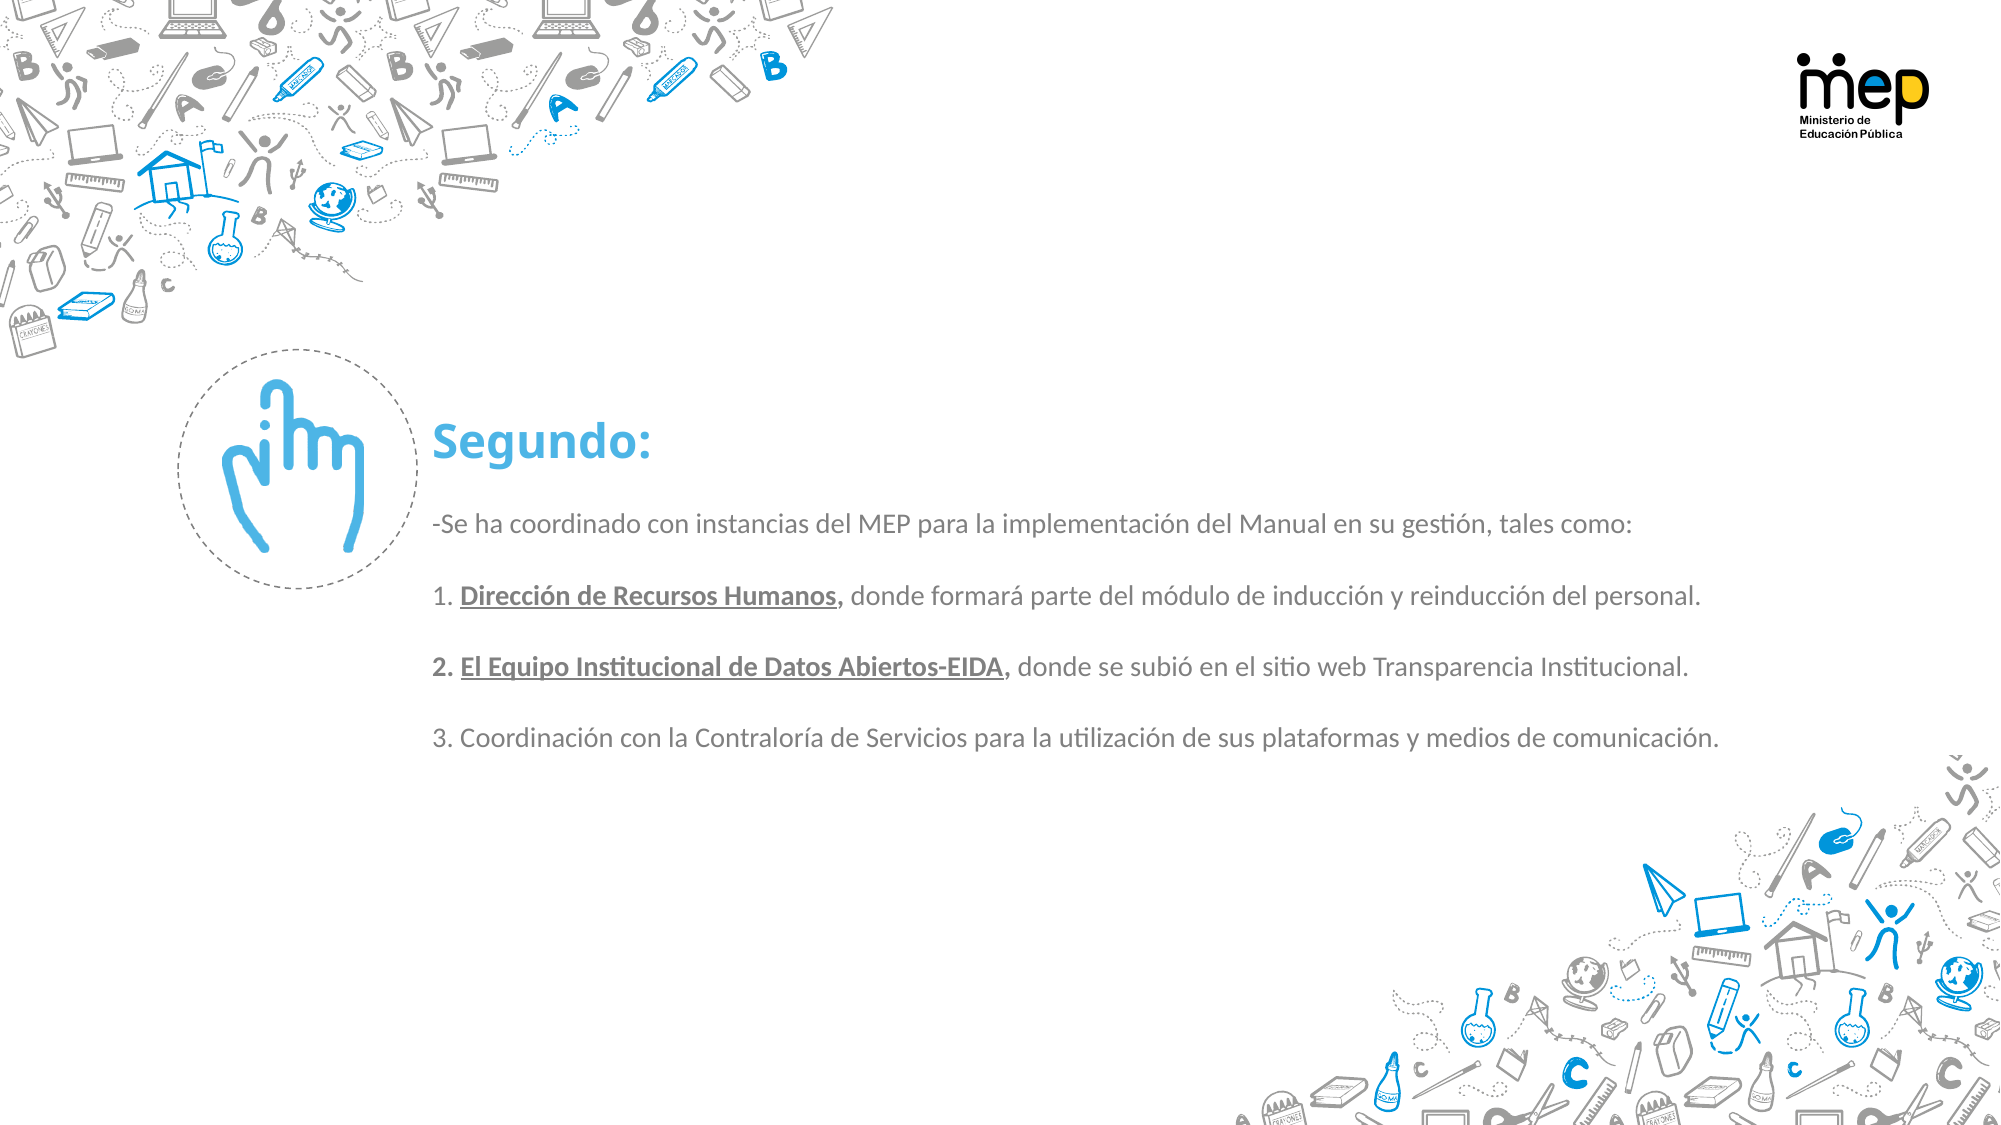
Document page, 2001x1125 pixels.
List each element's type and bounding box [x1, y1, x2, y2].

text_box [0, 0, 2000, 1125]
text_box [178, 349, 418, 589]
